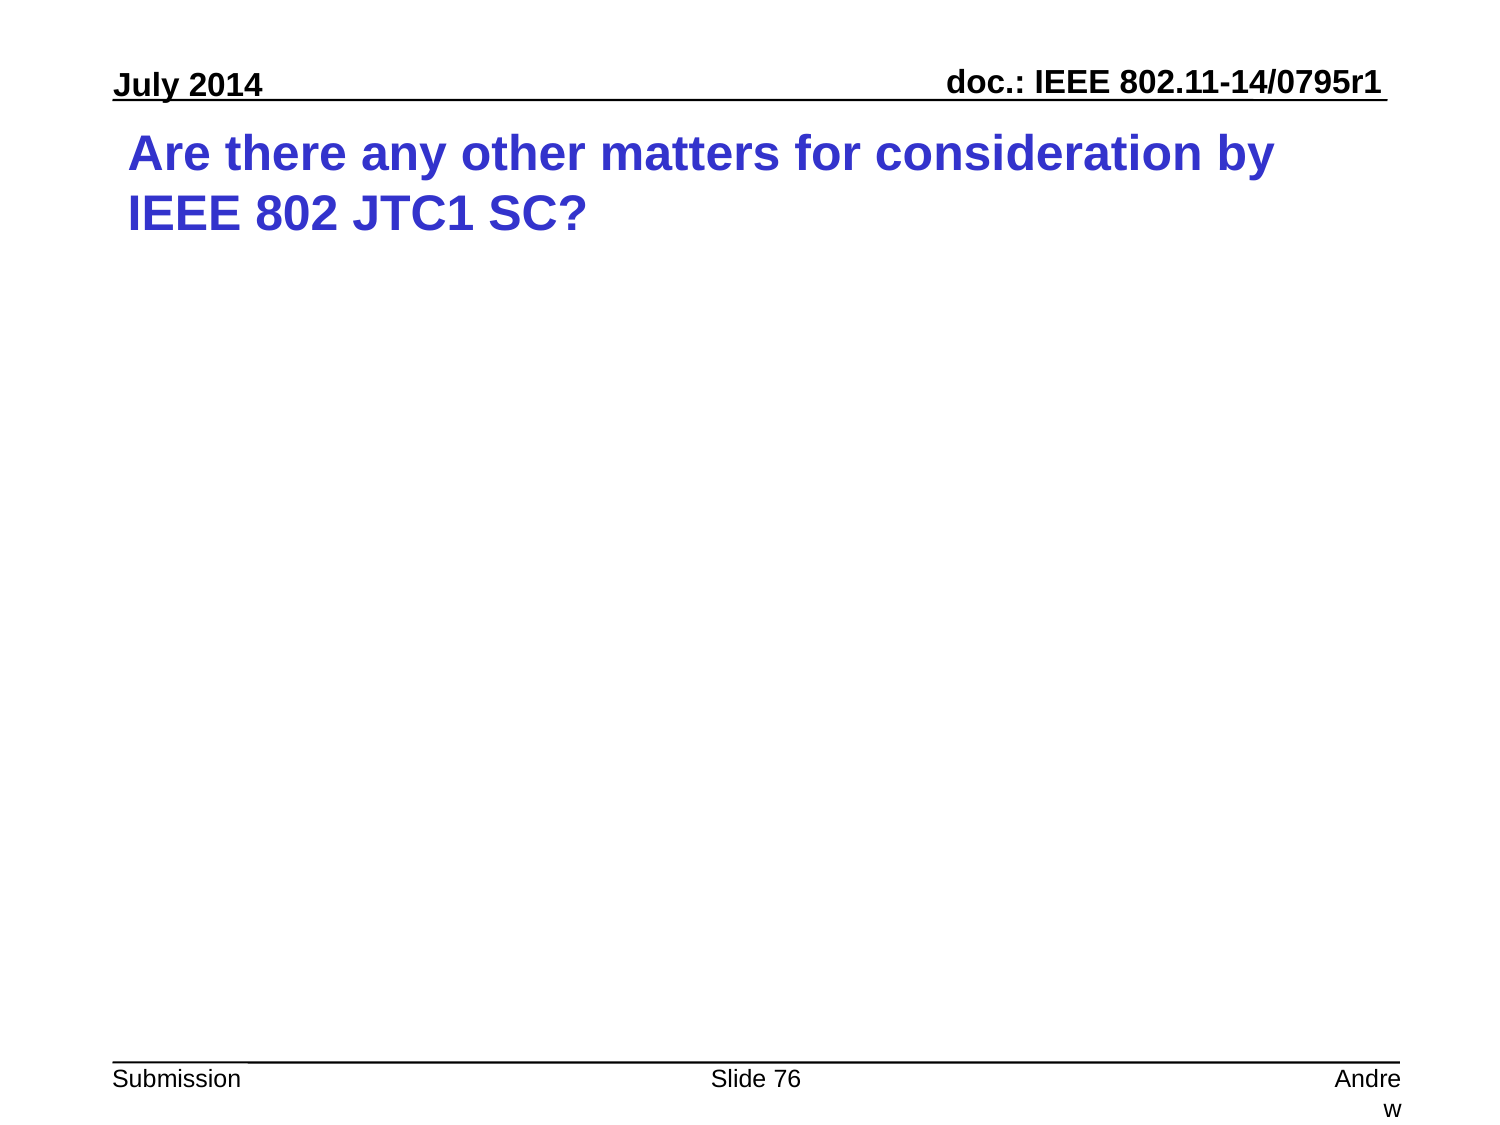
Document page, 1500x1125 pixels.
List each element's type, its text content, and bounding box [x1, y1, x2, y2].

slide_number Slide 76 [709, 1061, 803, 1093]
footer Andrew Myles, Cisco [1320, 1061, 1402, 1093]
title Are there any other matters for consideration by IEEE 802 JTC1 SC? [112, 112, 1388, 288]
